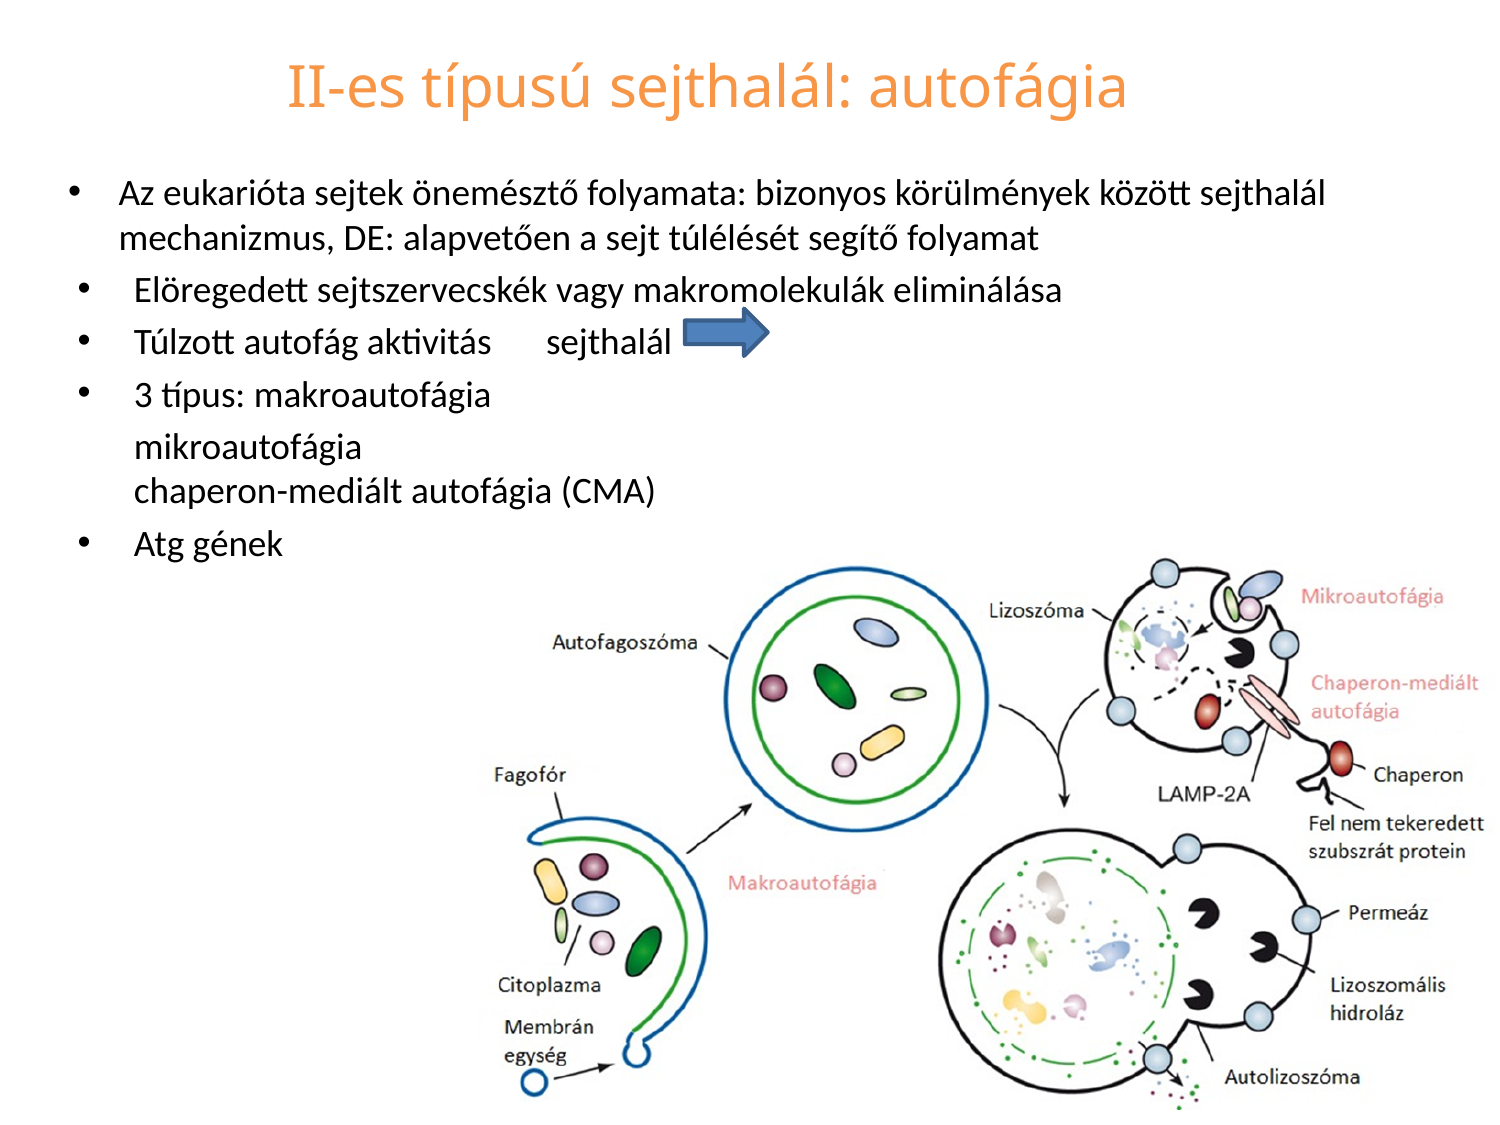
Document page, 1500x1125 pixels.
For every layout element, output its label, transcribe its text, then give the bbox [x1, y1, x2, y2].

text_box [682, 306, 770, 358]
title II-es típusú sejthalál: autofágia [112, 0, 1306, 160]
picture [478, 530, 1496, 1110]
list Az eukarióta sejtek önemésztő folyamata: bizonyos körülmények között sejthalál mechanizmus, DE: alapvetően a sejt túlélését segítő folyamat Elöregedett sejtszervecskék vagy makromolekulák eliminálása Túlzott autofág aktivitás sejthalál 3 típus: makroautofágia mikroautofágia chaperon-mediált autofágia (CMA) Atg gének [53, 160, 1353, 575]
